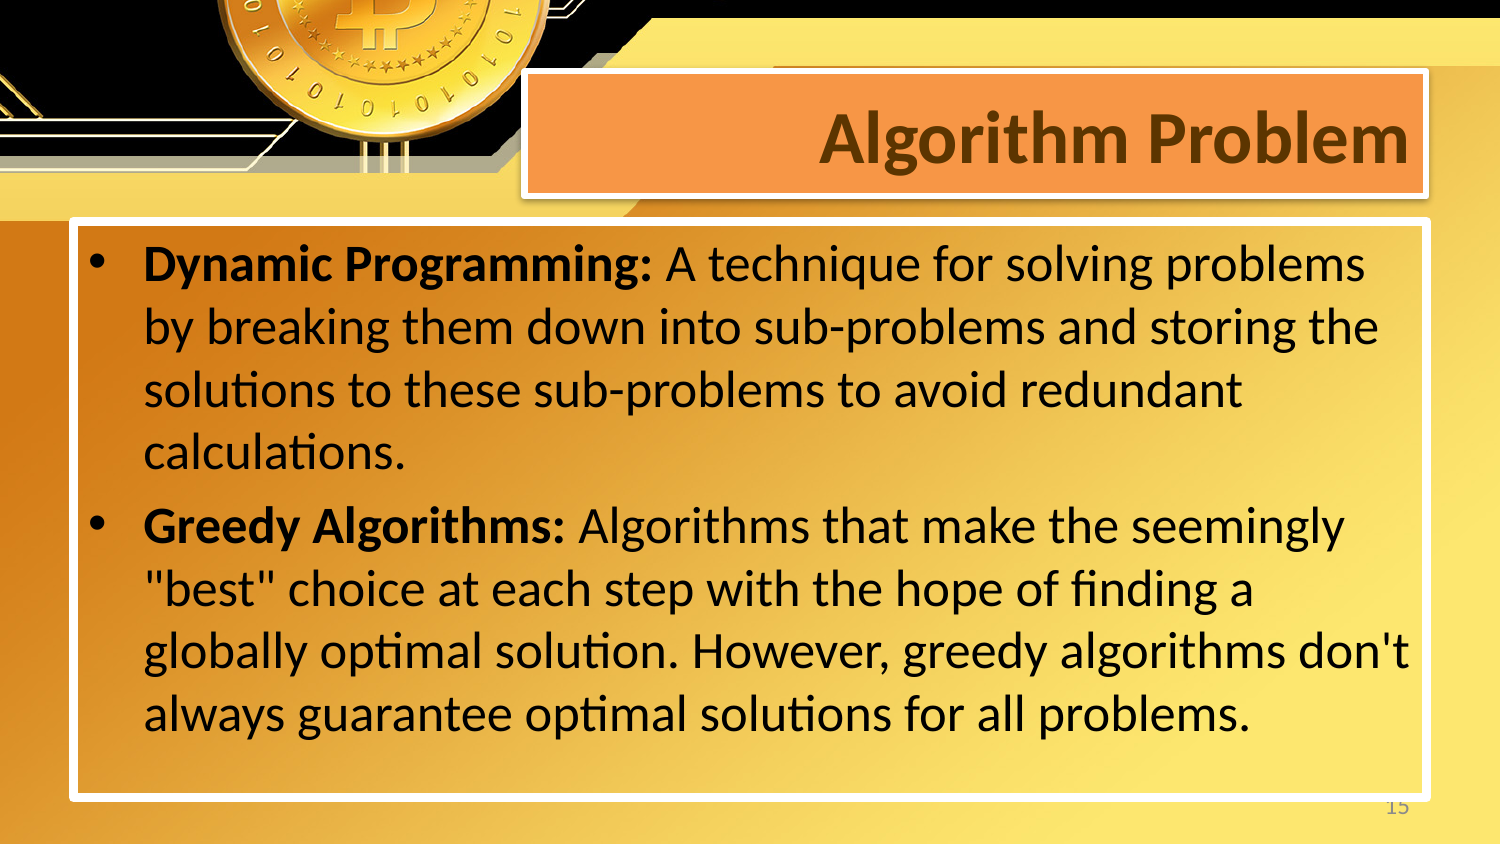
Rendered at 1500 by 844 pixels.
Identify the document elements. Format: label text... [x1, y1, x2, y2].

list Dynamic Programming: A technique for solving problems by breaking them down into sub-problems and storing the solutions to these sub-problems to avoid redundant calculations. Greedy Algorithms: Algorithms that make the seemingly "best" choice at each step with the hope of finding a globally optimal solution. However, greedy algorithms don't always guarantee optimal solutions for all problems. [73, 221, 1427, 798]
slide_number 15 [1074, 782, 1425, 827]
title Algorithm Problem [521, 68, 1429, 199]
picture [0, 0, 1500, 844]
